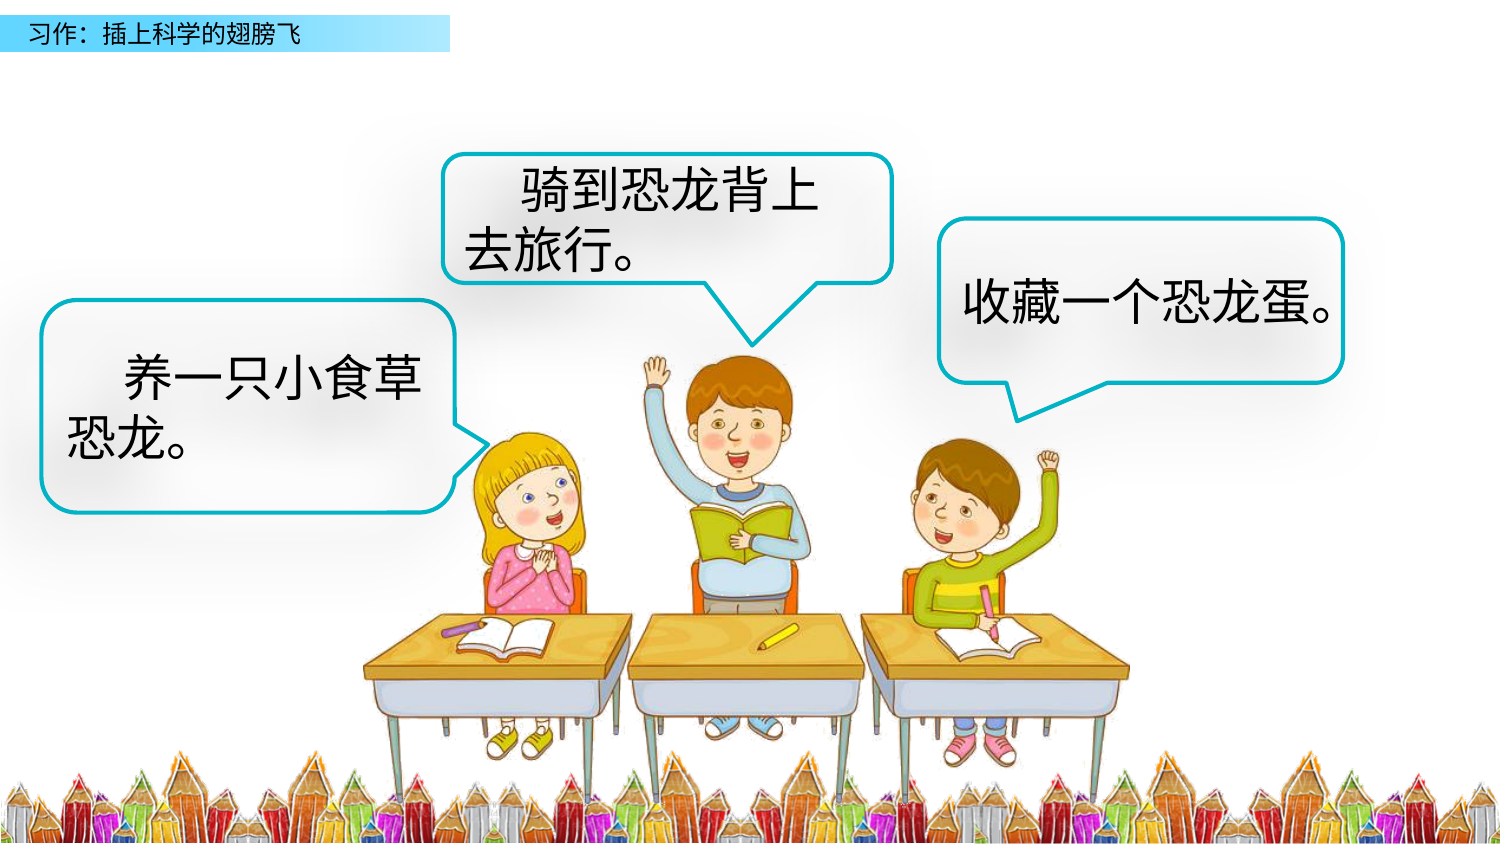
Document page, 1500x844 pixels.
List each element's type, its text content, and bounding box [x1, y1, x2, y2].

text_box 骑到恐龙背上去旅行。 [440, 151, 894, 342]
picture [0, 344, 1500, 844]
text_box 收藏一个恐龙蛋。 [936, 216, 1346, 385]
text_box 养一只小食草恐龙。 [39, 297, 393, 515]
